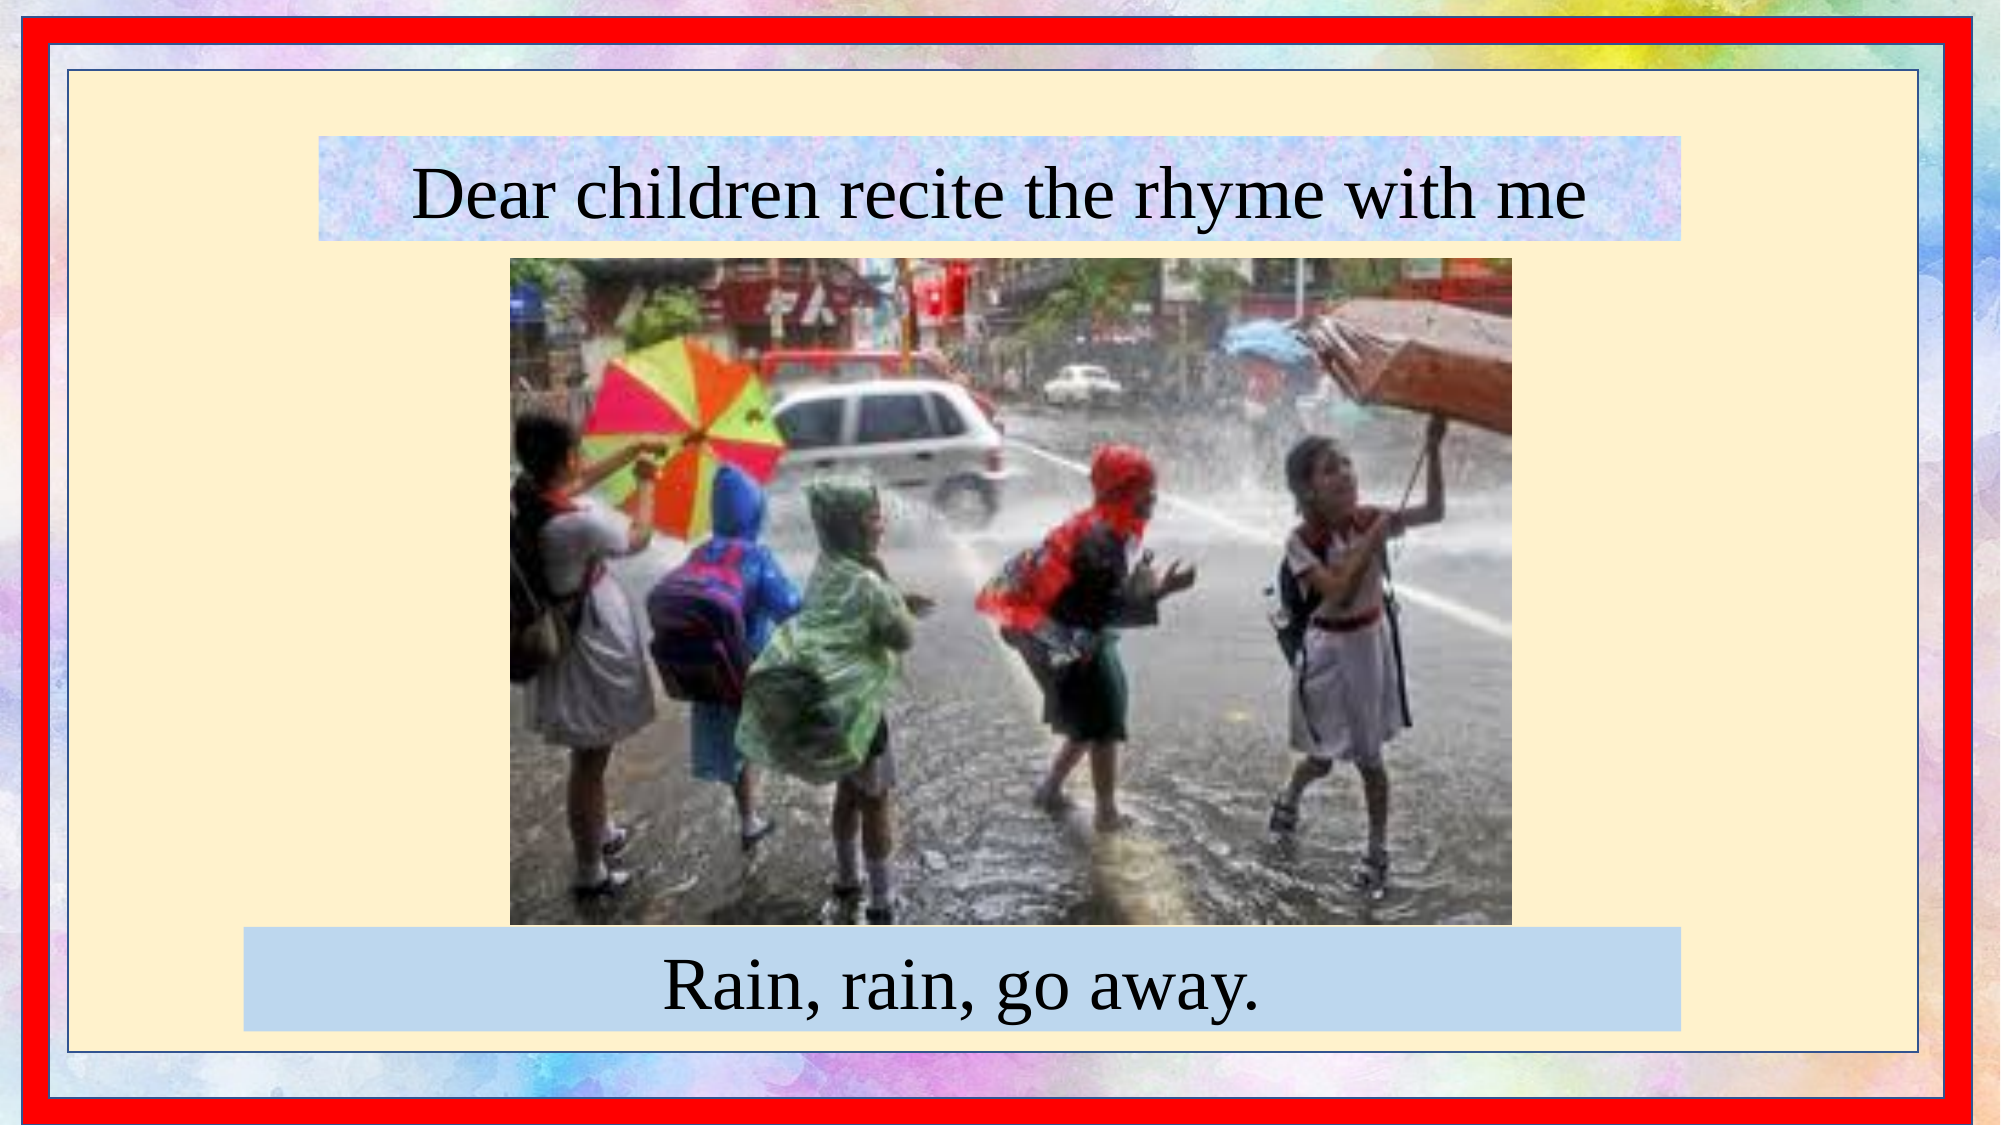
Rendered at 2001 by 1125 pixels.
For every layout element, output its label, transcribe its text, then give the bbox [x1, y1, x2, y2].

picture [0, 0, 2001, 1125]
text_box [21, 16, 1973, 1125]
picture [50, 45, 1943, 1097]
text_box Dear children recite the rhyme with me [318, 136, 1682, 241]
text_box [67, 69, 1919, 1053]
text_box Rain, rain, go away. [243, 926, 1682, 1032]
